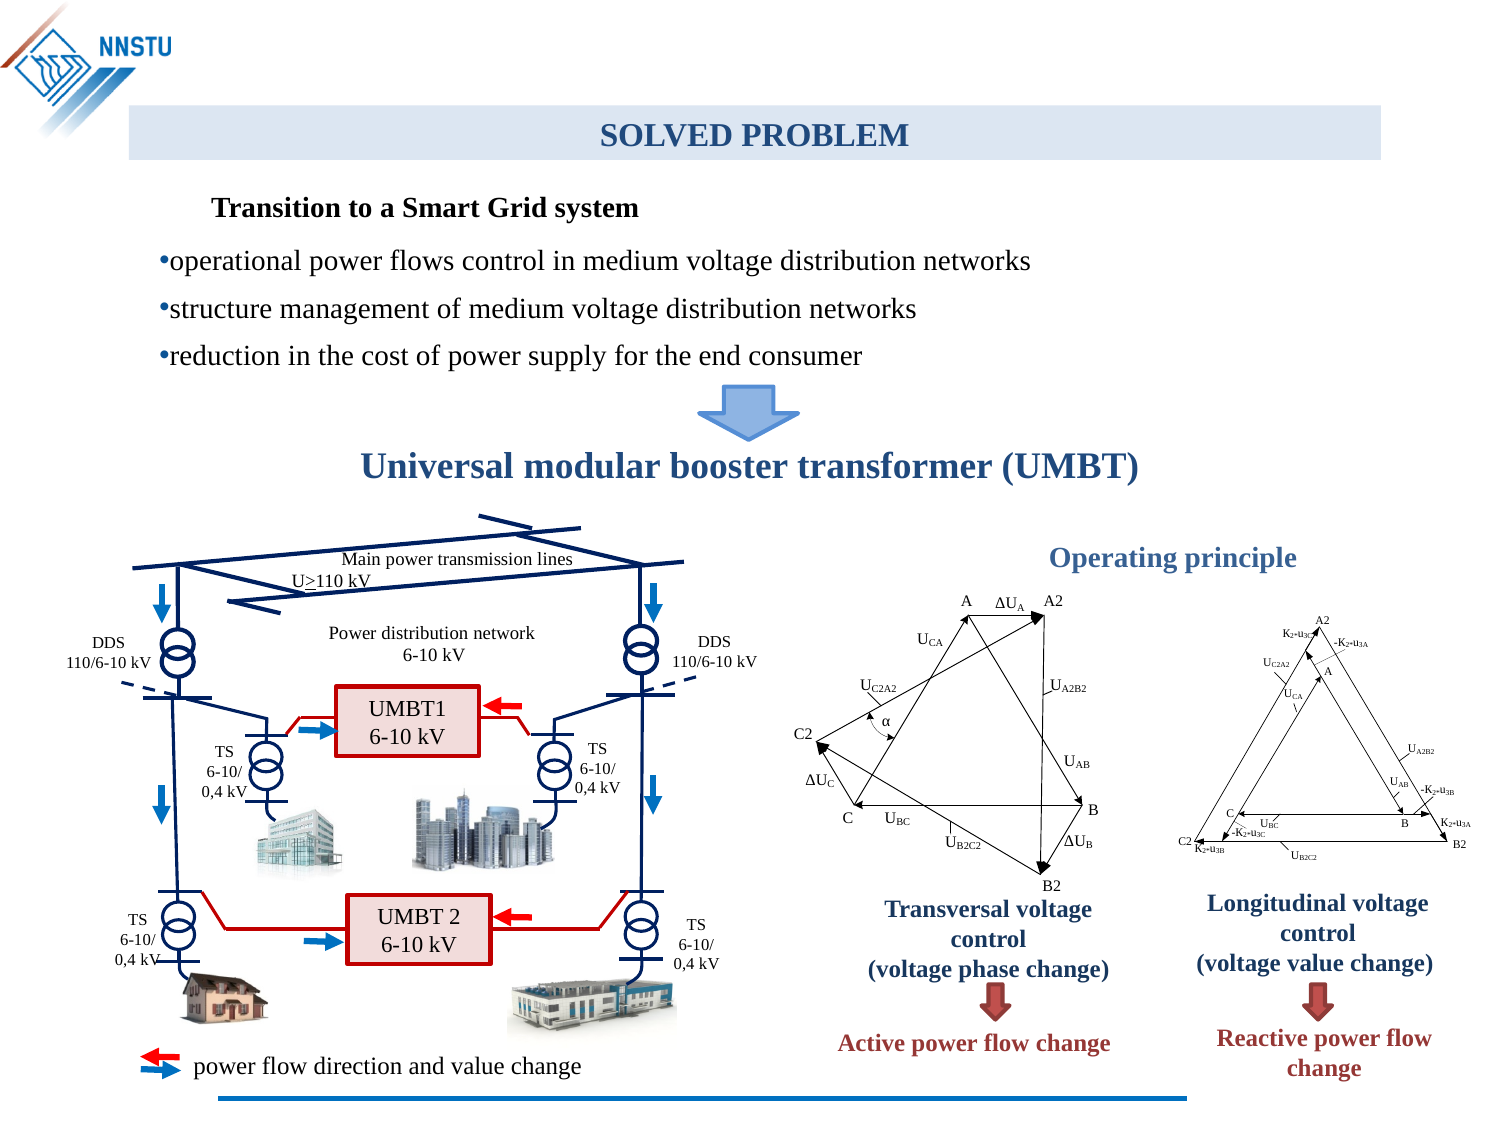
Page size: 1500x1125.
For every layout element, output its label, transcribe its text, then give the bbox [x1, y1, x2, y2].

picture [1168, 609, 1479, 868]
text_box [697, 384, 801, 442]
text_box Active power flow change [808, 1019, 1140, 1065]
text_box Longitudinal voltage control (voltage value change) [1162, 878, 1474, 984]
text_box Universal modular booster transformer (UMBT) [0, 433, 1500, 514]
text_box SOLVED PROBLEM [128, 105, 1381, 160]
text_box operational power flows control in medium voltage distribution networks structure management of medium voltage distribution networks reduction in the cost of power supply for the end consumer [144, 234, 1274, 379]
text_box Transition to a Smart Grid system [123, 177, 1432, 231]
text_box Transversal voltage control (voltage phase change) [835, 885, 1142, 991]
text_box [0, 1004, 1500, 1125]
picture [780, 585, 1117, 903]
text_box [979, 982, 1012, 1019]
text_box [1302, 982, 1335, 1022]
text_box Operating principle [940, 527, 1407, 581]
picture [0, 0, 172, 141]
text_box Reactive power flow change [1188, 1014, 1461, 1089]
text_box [46, 515, 780, 1081]
